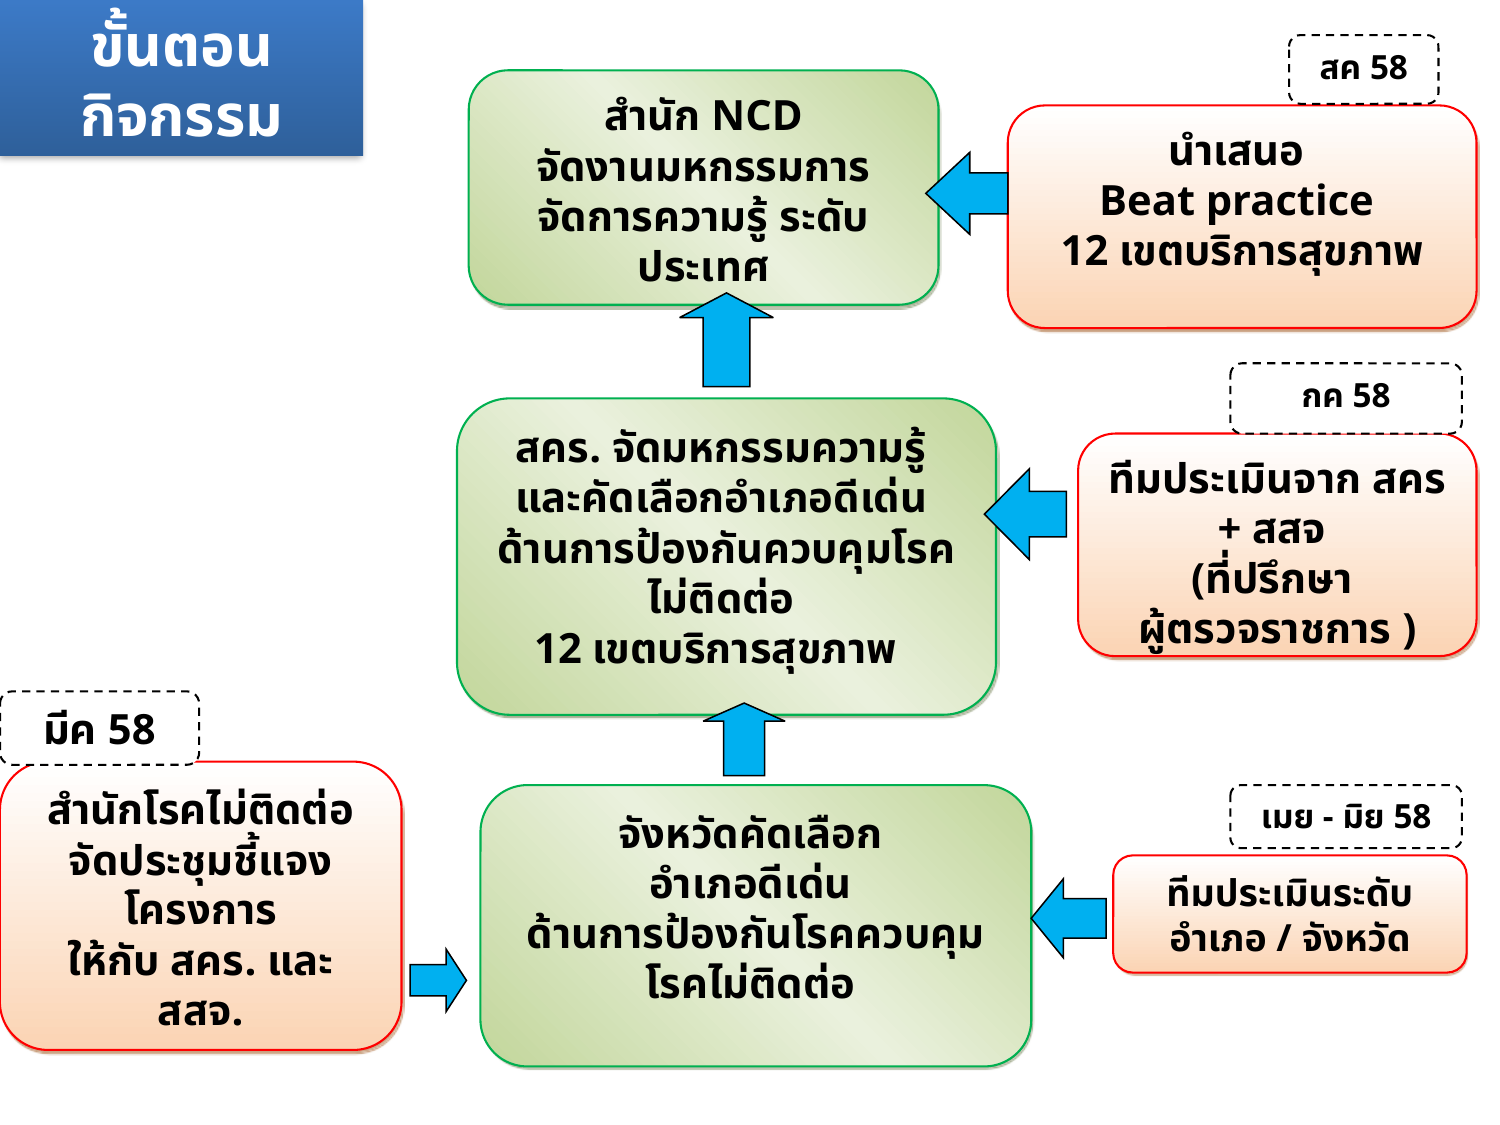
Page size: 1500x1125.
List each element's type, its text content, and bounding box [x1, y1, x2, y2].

text_box [925, 152, 1008, 235]
text_box สำนัก NCD จัดงานมหกรรมการจัดการความรู้ ระดับประเทศ [468, 75, 939, 305]
text_box กค 58 [1230, 363, 1462, 434]
text_box ทีมประเมินระดับอำเภอ / จังหวัด [1113, 855, 1467, 973]
text_box สคร. จัดมหกรรมความรู้ และคัดเลือกอำเภอดีเด่น ด้านการป้องกันควบคุมโรคไม่ติดต่อ 12 เขตบริการสุขภาพ [456, 398, 997, 715]
text_box [1031, 878, 1107, 958]
text_box ทีมประเมินจาก สคร + สสจ (ที่ปรึกษา ผู้ตรวจราชการ ) [1078, 433, 1477, 657]
text_box สำนักโรคไม่ติดต่อ จัดประชุมชี้แจงโครงการ ให้กับ สคร. และ สสจ. [0, 761, 402, 1050]
text_box [410, 949, 467, 1012]
text_box เมย - มิย 58 [1230, 785, 1462, 849]
text_box [984, 468, 1067, 560]
text_box นำเสนอ Beat practice 12 เขตบริการสุขภาพ [1007, 105, 1477, 329]
text_box มีค 58 [0, 691, 200, 765]
text_box [679, 292, 774, 387]
text_box สค 58 [1289, 35, 1439, 104]
text_box [703, 703, 786, 776]
text_box ขั้นตอนกิจกรรม [0, 0, 364, 156]
text_box [364, 0, 1500, 75]
text_box จังหวัดคัดเลือก อำเภอดีเด่น ด้านการป้องกันโรคควบคุมโรคไม่ติดต่อ [480, 785, 1032, 1067]
